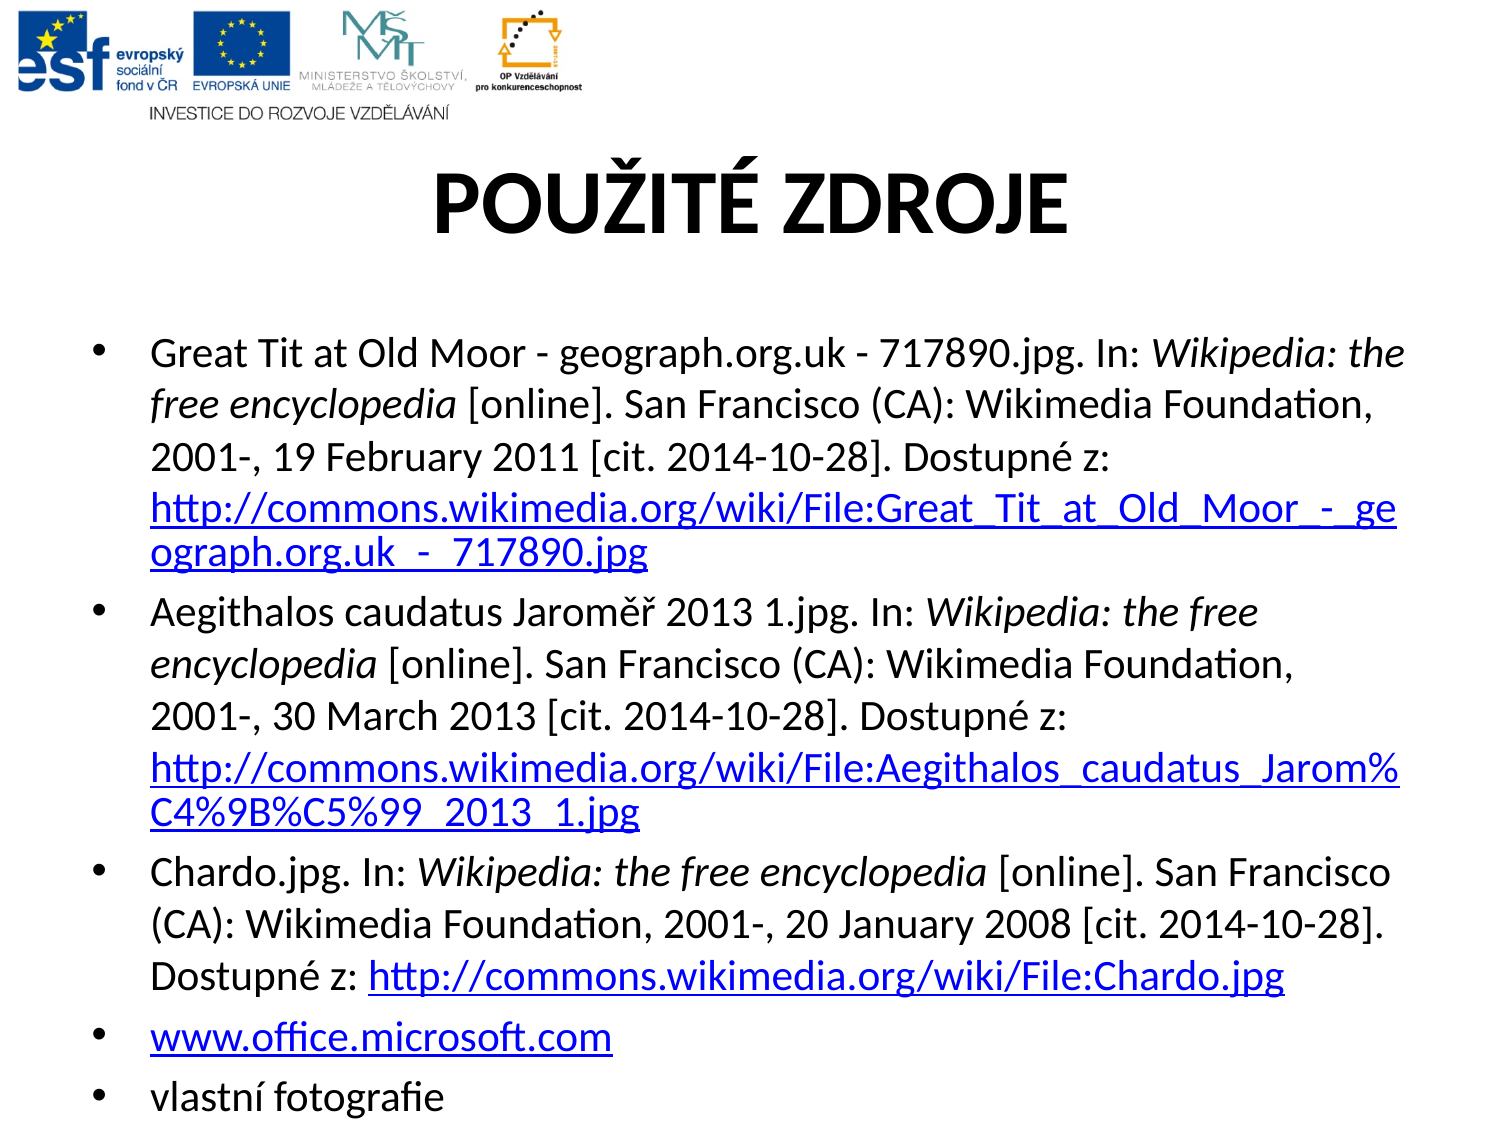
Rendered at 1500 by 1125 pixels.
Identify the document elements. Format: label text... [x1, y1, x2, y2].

picture [0, 0, 601, 131]
list Great Tit at Old Moor - geograph.org.uk - 717890.jpg. In: Wikipedia: the free encyclopedia [online]. San Francisco (CA): Wikimedia Foundation, 2001-, 19 February 2011 [cit. 2014-10-28]. Dostupné z:http://commons.wikimedia.org/wiki/File:Great_Tit_at_Old_Moor_-_geograph.org.uk_-_717890.jpg Aegithalos caudatus Jaroměř 2013 1.jpg. In: Wikipedia: the free encyclopedia [online]. San Francisco (CA): Wikimedia Foundation, 2001-, 30 March 2013 [cit. 2014-10-28]. Dostupné z:http://commons.wikimedia.org/wiki/File:Aegithalos_caudatus_Jarom%C4%9B%C5%99_2013_1.jpg Chardo.jpg. In: Wikipedia: the free encyclopedia [online]. San Francisco (CA): Wikimedia Foundation, 2001-, 20 January 2008 [cit. 2014-10-28]. Dostupné z: http://commons.wikimedia.org/wiki/File:Chardo.jpg www.office.microsoft.com vlastní fotografie [76, 316, 1427, 1059]
title POUŽITÉ ZDROJE [76, 103, 1427, 291]
